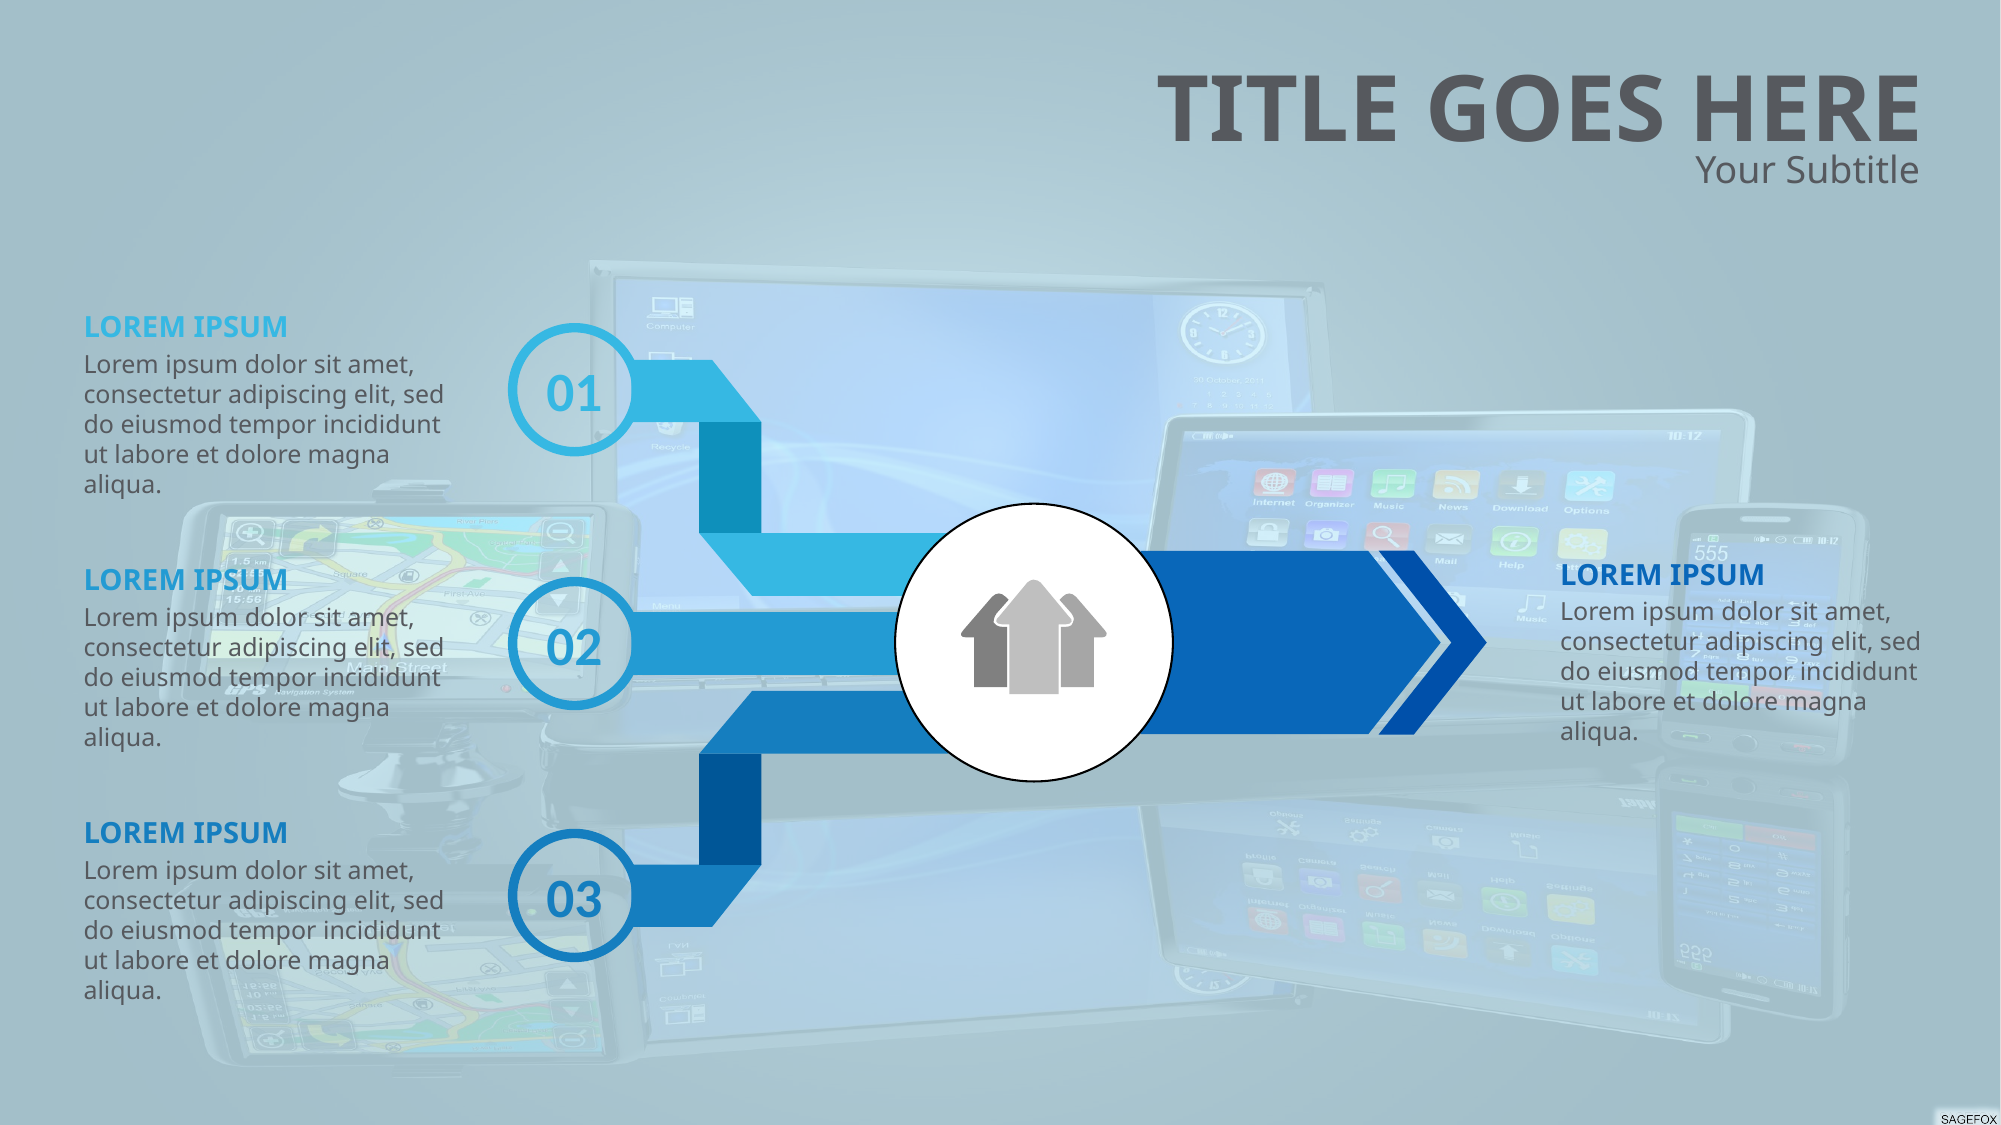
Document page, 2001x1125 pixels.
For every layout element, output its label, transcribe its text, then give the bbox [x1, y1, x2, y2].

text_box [1035, 42, 1939, 199]
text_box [1140, 550, 1487, 735]
text_box [631, 612, 897, 675]
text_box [631, 359, 949, 597]
text_box LOREM IPSUM Lorem ipsum dolor sit amet, consectetur adipiscing elit, sed do eiusmod tempor incididunt ut labore et dolore magna aliqua. [68, 807, 469, 1012]
text_box [894, 502, 1140, 783]
text_box 02 [512, 581, 637, 706]
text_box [631, 690, 949, 927]
text_box 01 [512, 327, 631, 452]
text_box 03 [512, 833, 631, 958]
text_box LOREM IPSUM Lorem ipsum dolor sit amet, consectetur adipiscing elit, sed do eiusmod tempor incididunt ut labore et dolore magna aliqua. [68, 554, 469, 759]
text_box LOREM IPSUM Lorem ipsum dolor sit amet, consectetur adipiscing elit, sed do eiusmod tempor incididunt ut labore et dolore magna aliqua. [1545, 548, 1945, 753]
picture [1938, 1114, 1999, 1125]
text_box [958, 579, 1109, 695]
text_box LOREM IPSUM Lorem ipsum dolor sit amet, consectetur adipiscing elit, sed do eiusmod tempor incididunt ut labore et dolore magna aliqua. [68, 300, 469, 506]
